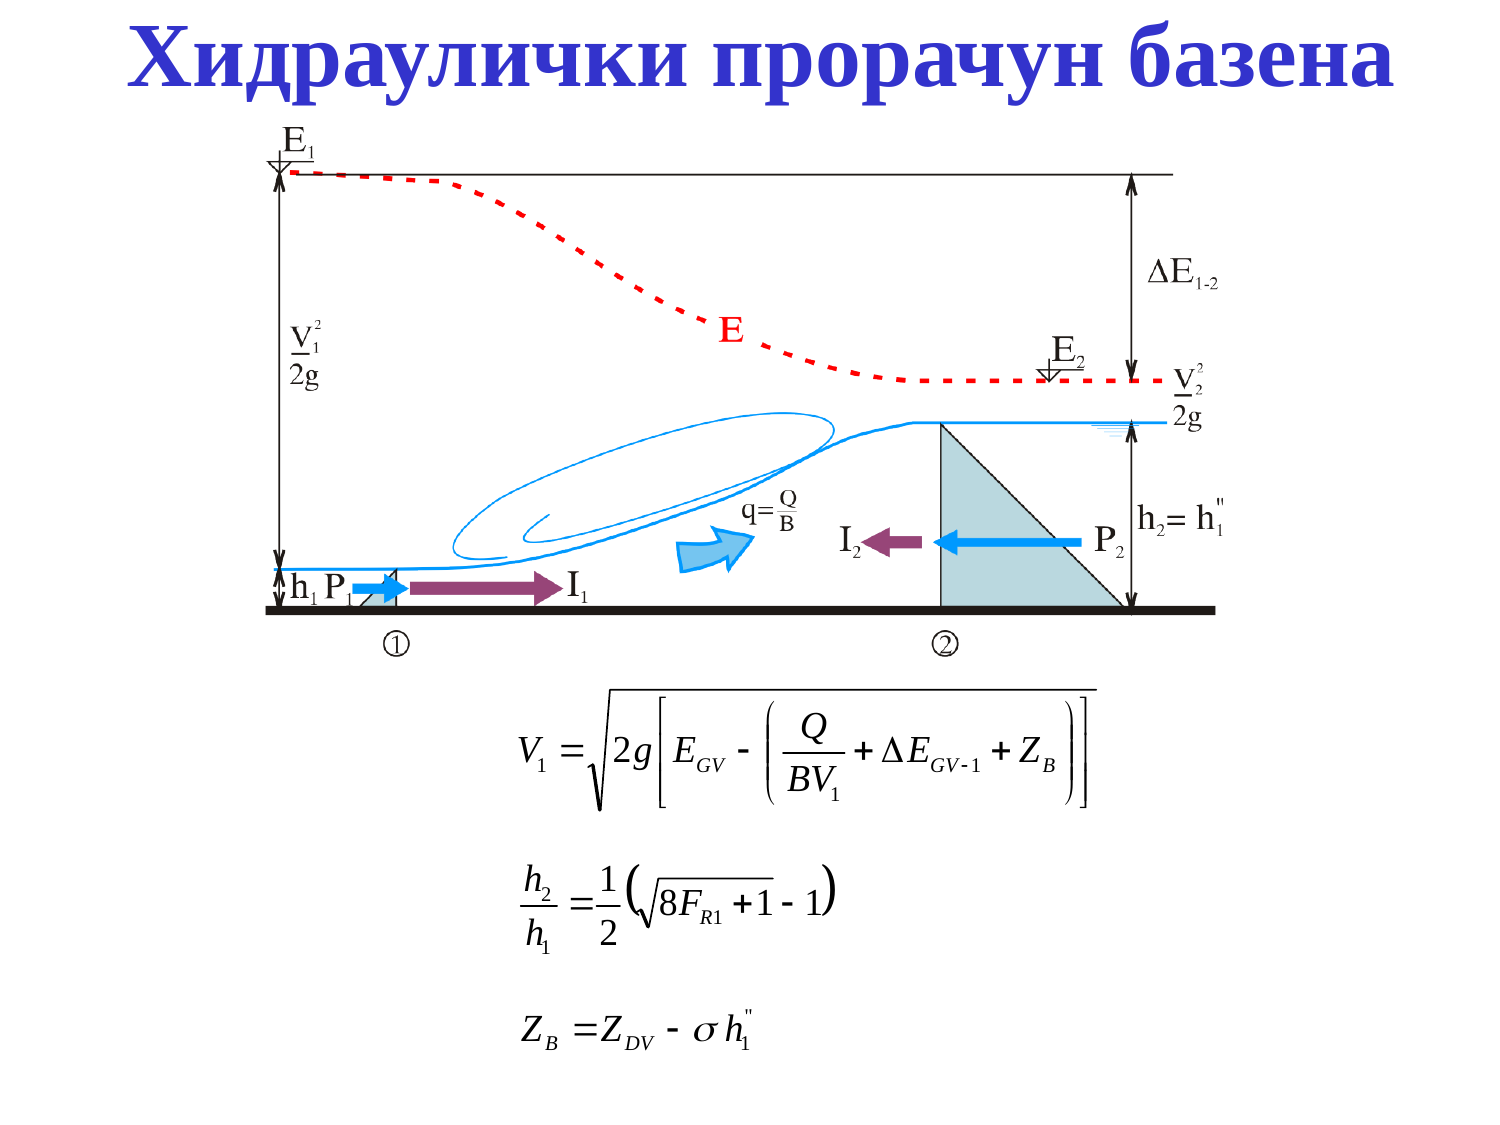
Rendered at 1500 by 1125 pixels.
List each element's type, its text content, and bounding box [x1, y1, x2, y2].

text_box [513, 852, 837, 965]
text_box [513, 998, 760, 1059]
title Хидраулички прорачун базена [76, 0, 1448, 101]
picture [265, 126, 1223, 658]
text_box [513, 679, 1105, 822]
